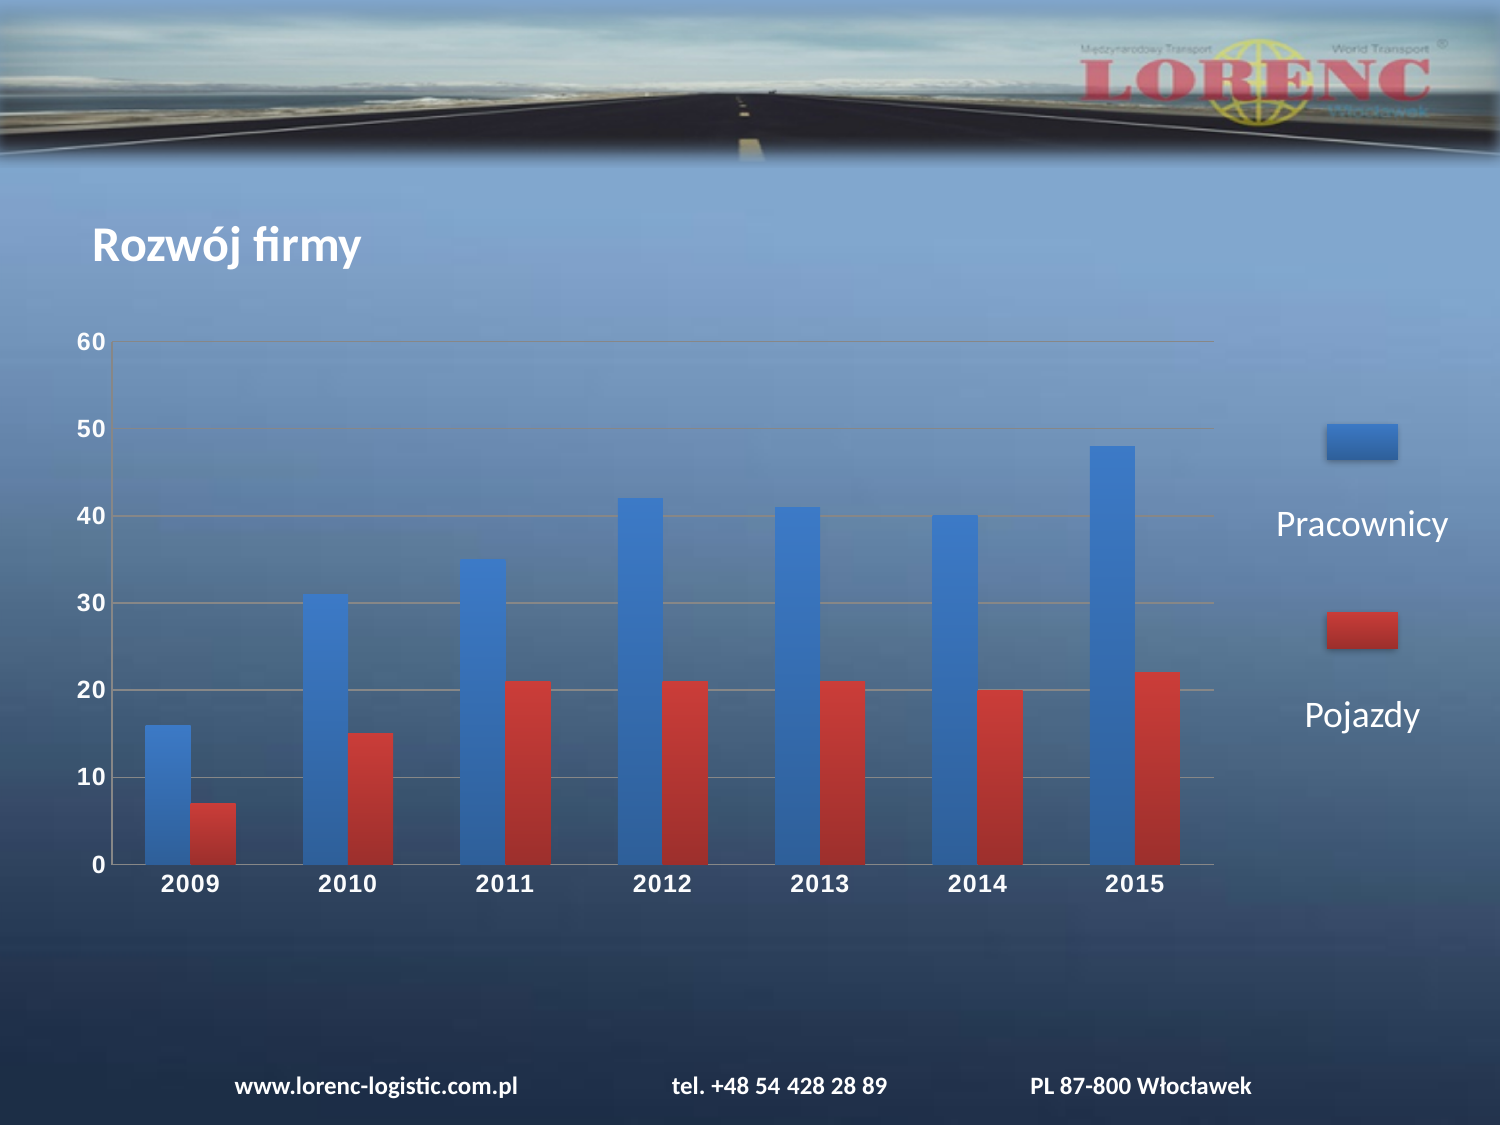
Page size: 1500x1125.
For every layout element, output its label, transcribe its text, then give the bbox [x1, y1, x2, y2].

picture [0, 0, 1500, 1125]
text_box [1327, 424, 1398, 460]
text_box Rozwój firmy [78, 204, 378, 279]
text_box Pojazdy [1241, 682, 1487, 743]
chart [52, 316, 1238, 910]
footer www.lorenc-logistic.com.pl tel. +48 54 428 28 89 PL 87-800 Włocławek [0, 1069, 1495, 1125]
text_box [1327, 612, 1398, 649]
text_box Pracownicy [1241, 491, 1487, 552]
